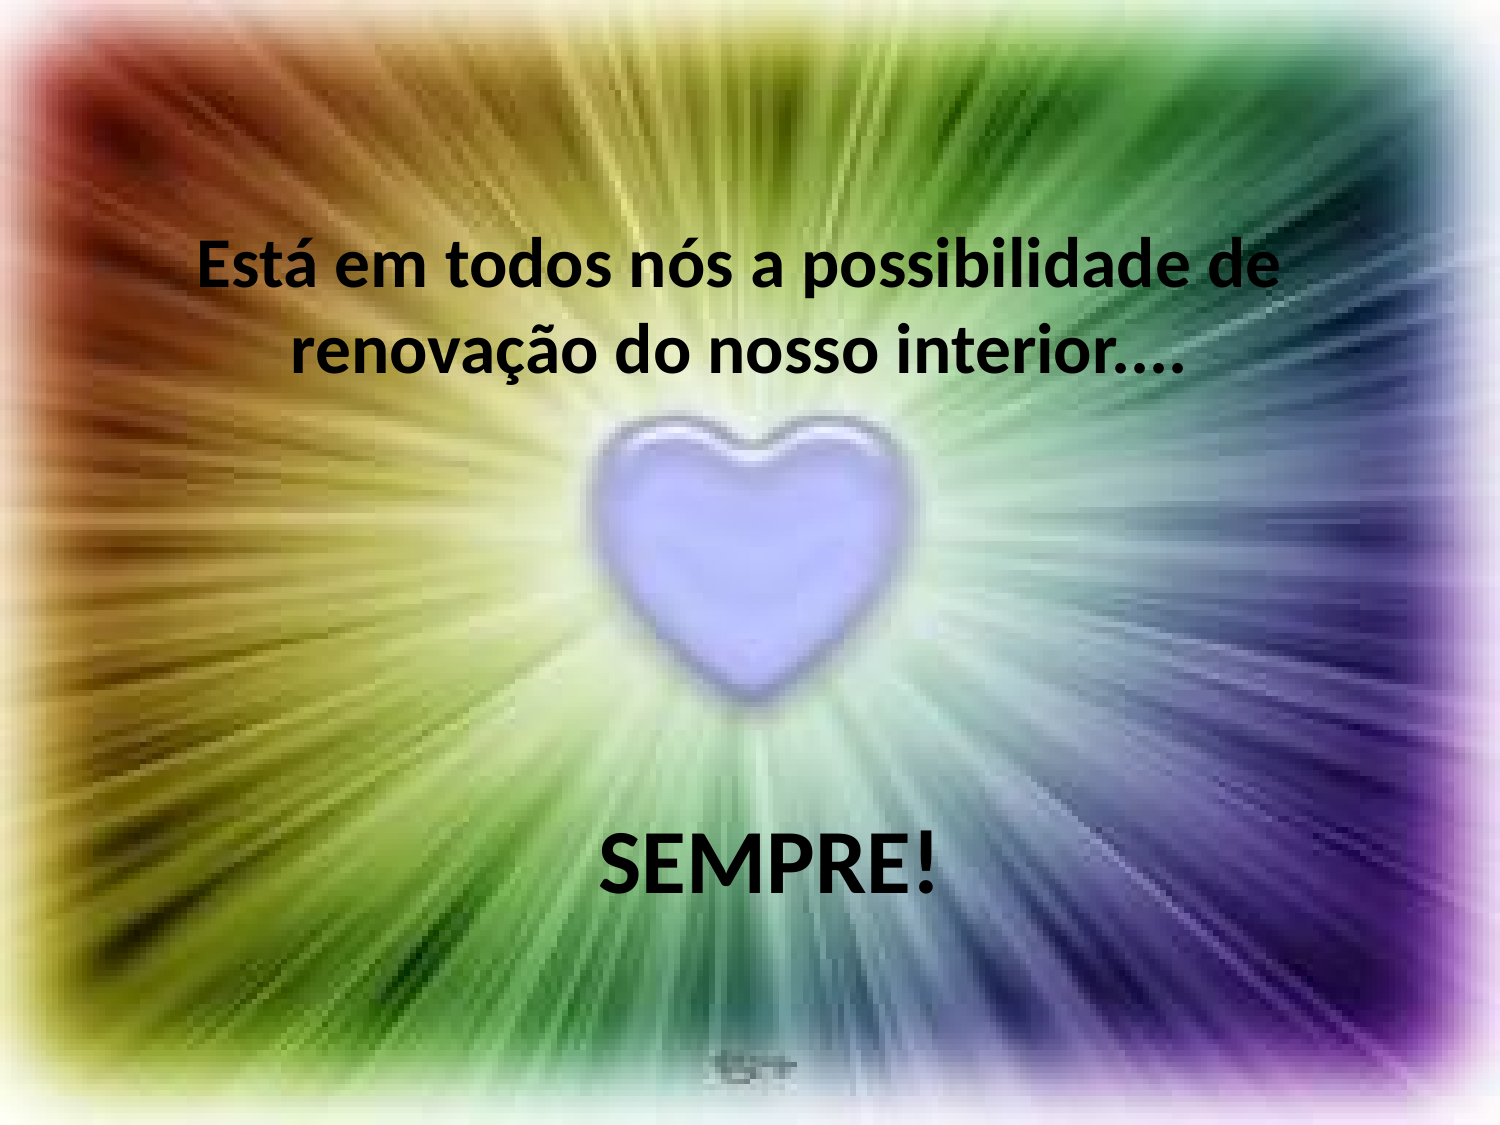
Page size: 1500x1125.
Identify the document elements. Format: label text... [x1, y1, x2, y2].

picture [0, 0, 1500, 1125]
title Está em todos nós a possibilidade de renovação do nosso interior.... [64, 208, 1415, 396]
text_box SEMPRE! [95, 763, 1446, 951]
